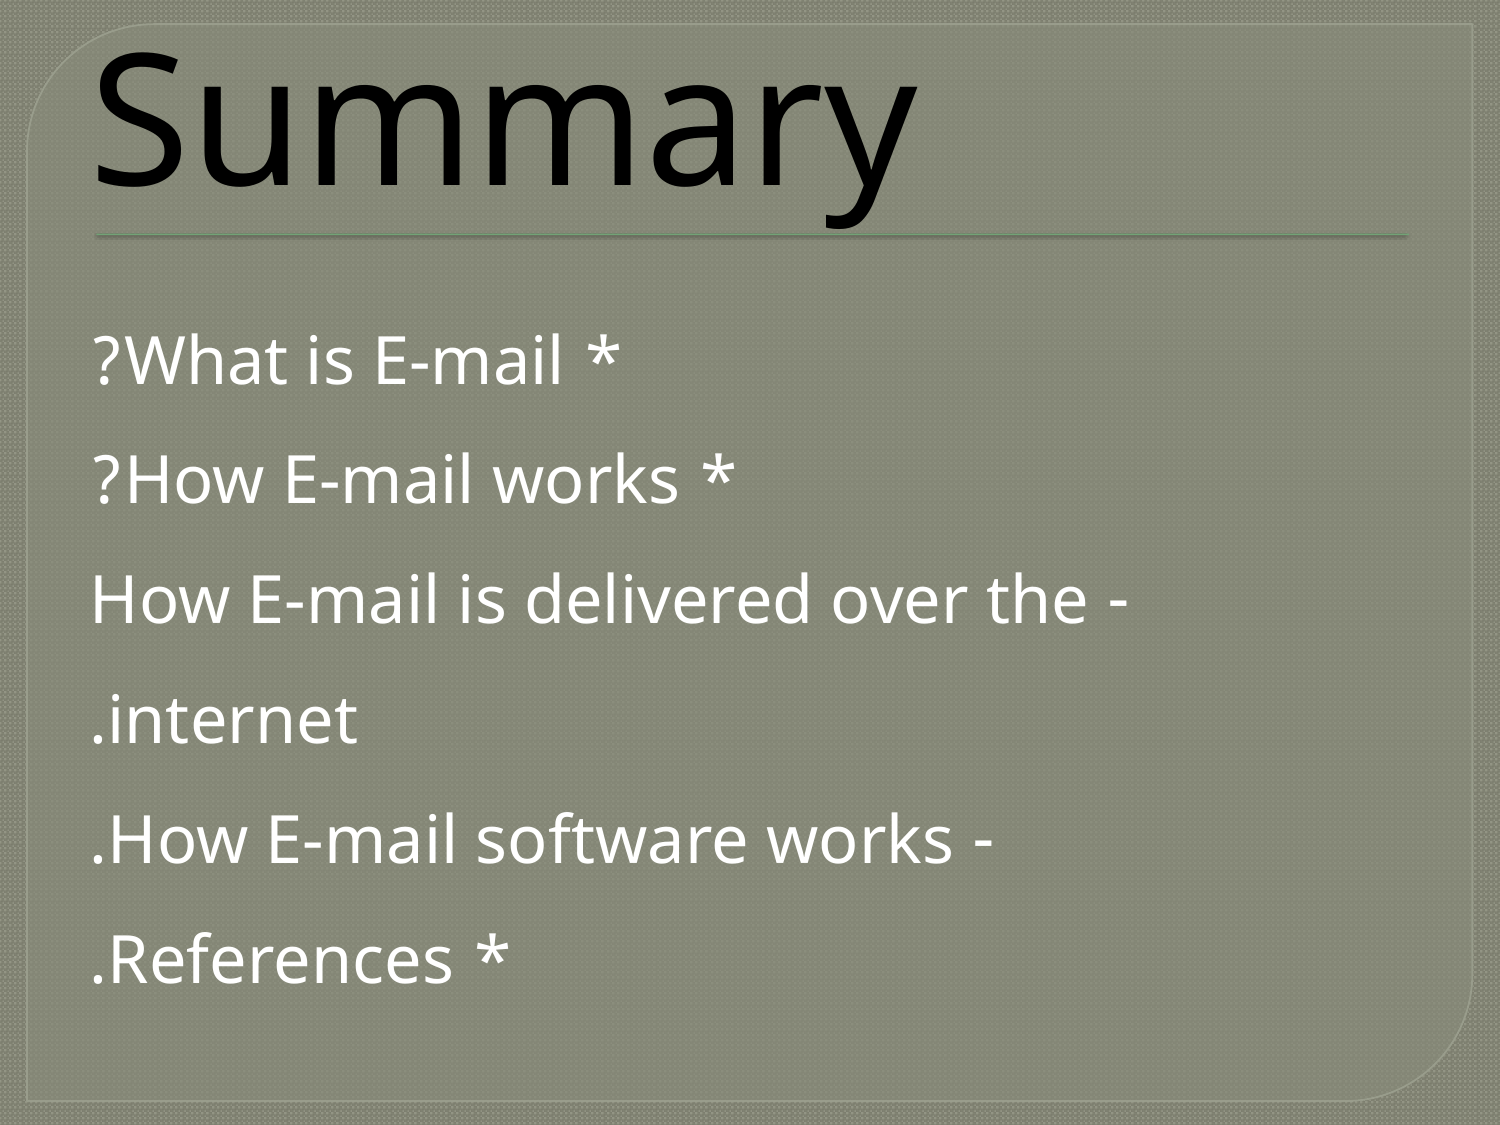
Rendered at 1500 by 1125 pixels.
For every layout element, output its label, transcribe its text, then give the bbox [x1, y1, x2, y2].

list * What is E-mail? * How E-mail works? - How E-mail is delivered over the internet. - How E-mail software works. * References. [75, 270, 1425, 1013]
title Summary [75, 41, 1425, 230]
